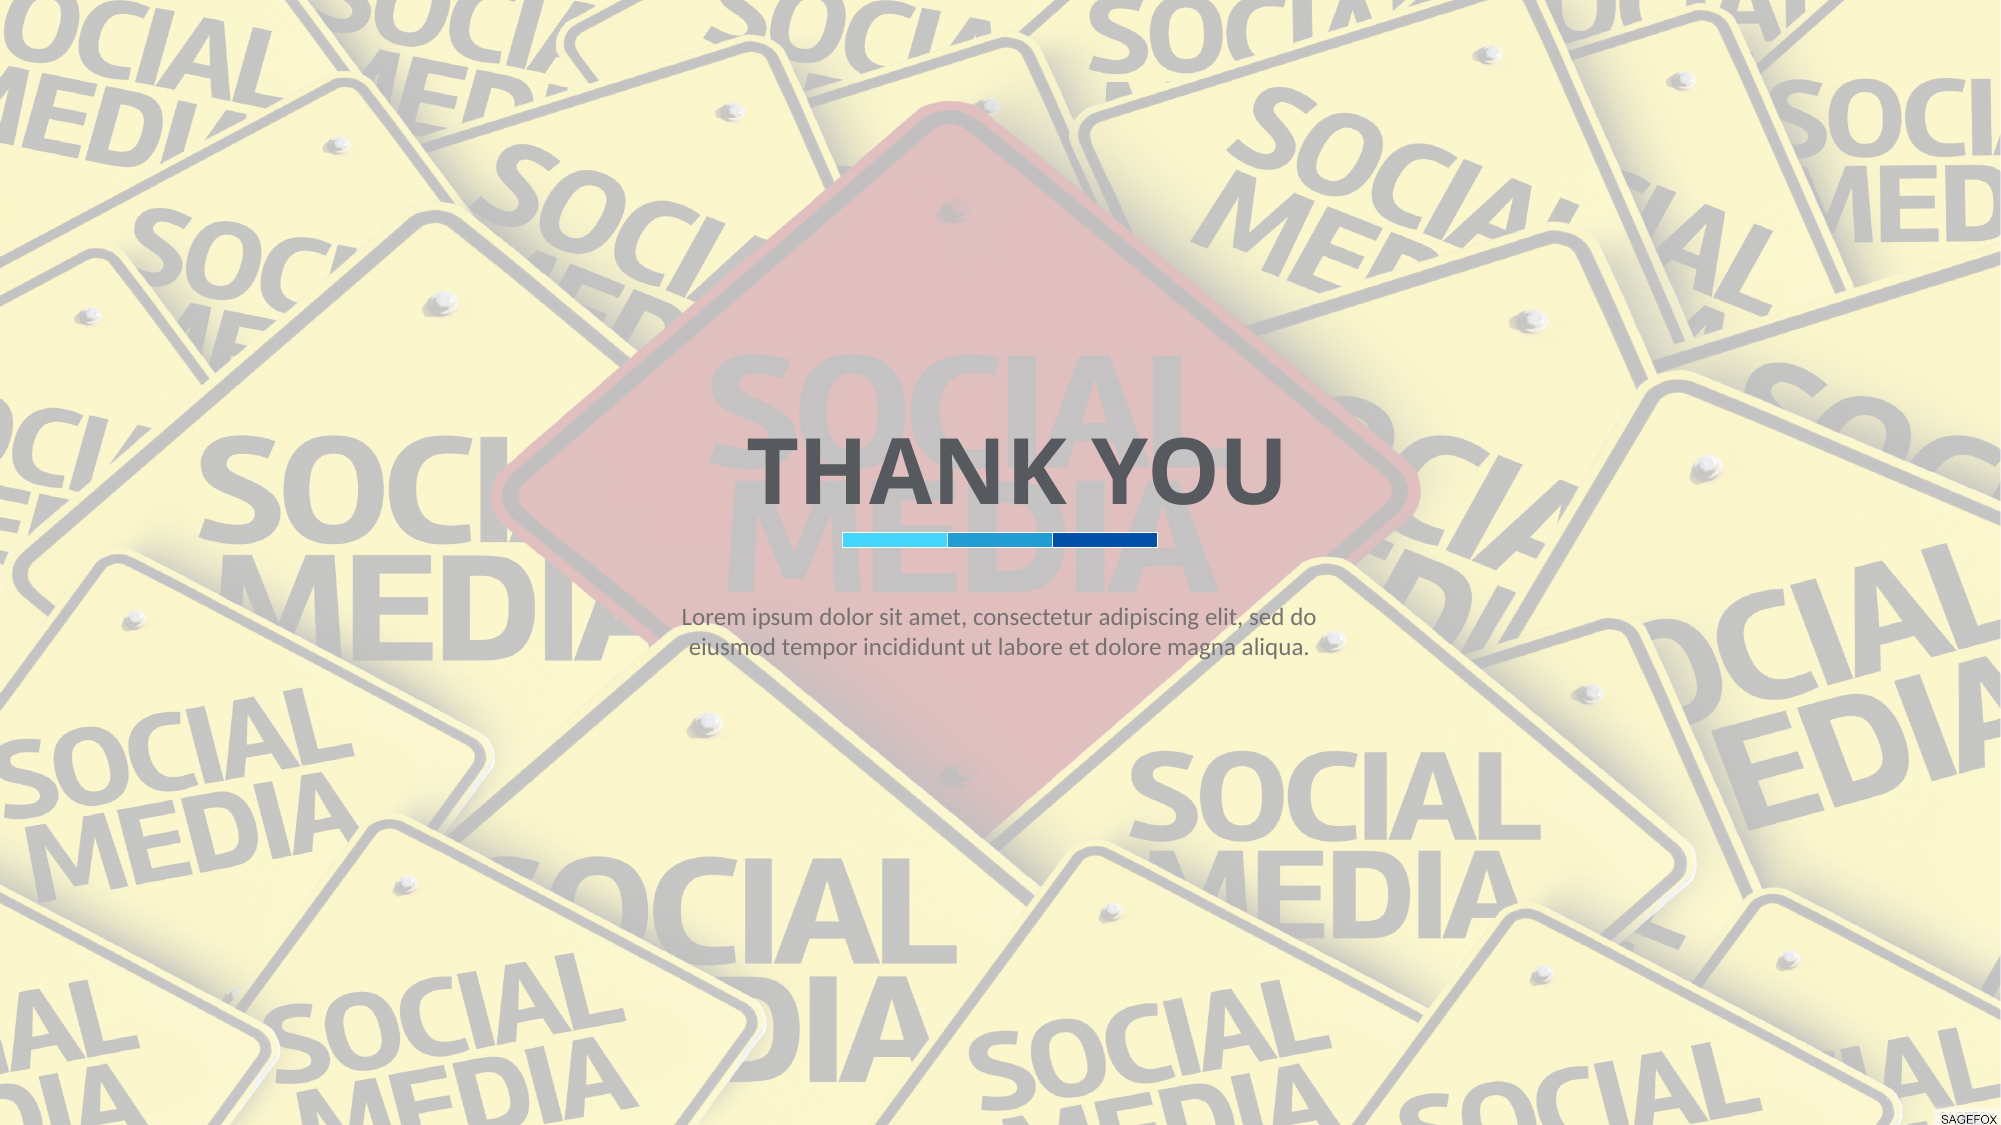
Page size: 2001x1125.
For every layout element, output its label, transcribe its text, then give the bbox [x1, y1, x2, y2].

text_box THANK YOU [565, 405, 1470, 531]
text_box Lorem ipsum dolor sit amet, consectetur adipiscing elit, sed do eiusmod tempor incididunt ut labore et dolore magna aliqua. [660, 593, 1340, 668]
picture [1938, 1114, 1999, 1125]
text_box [842, 532, 1158, 548]
